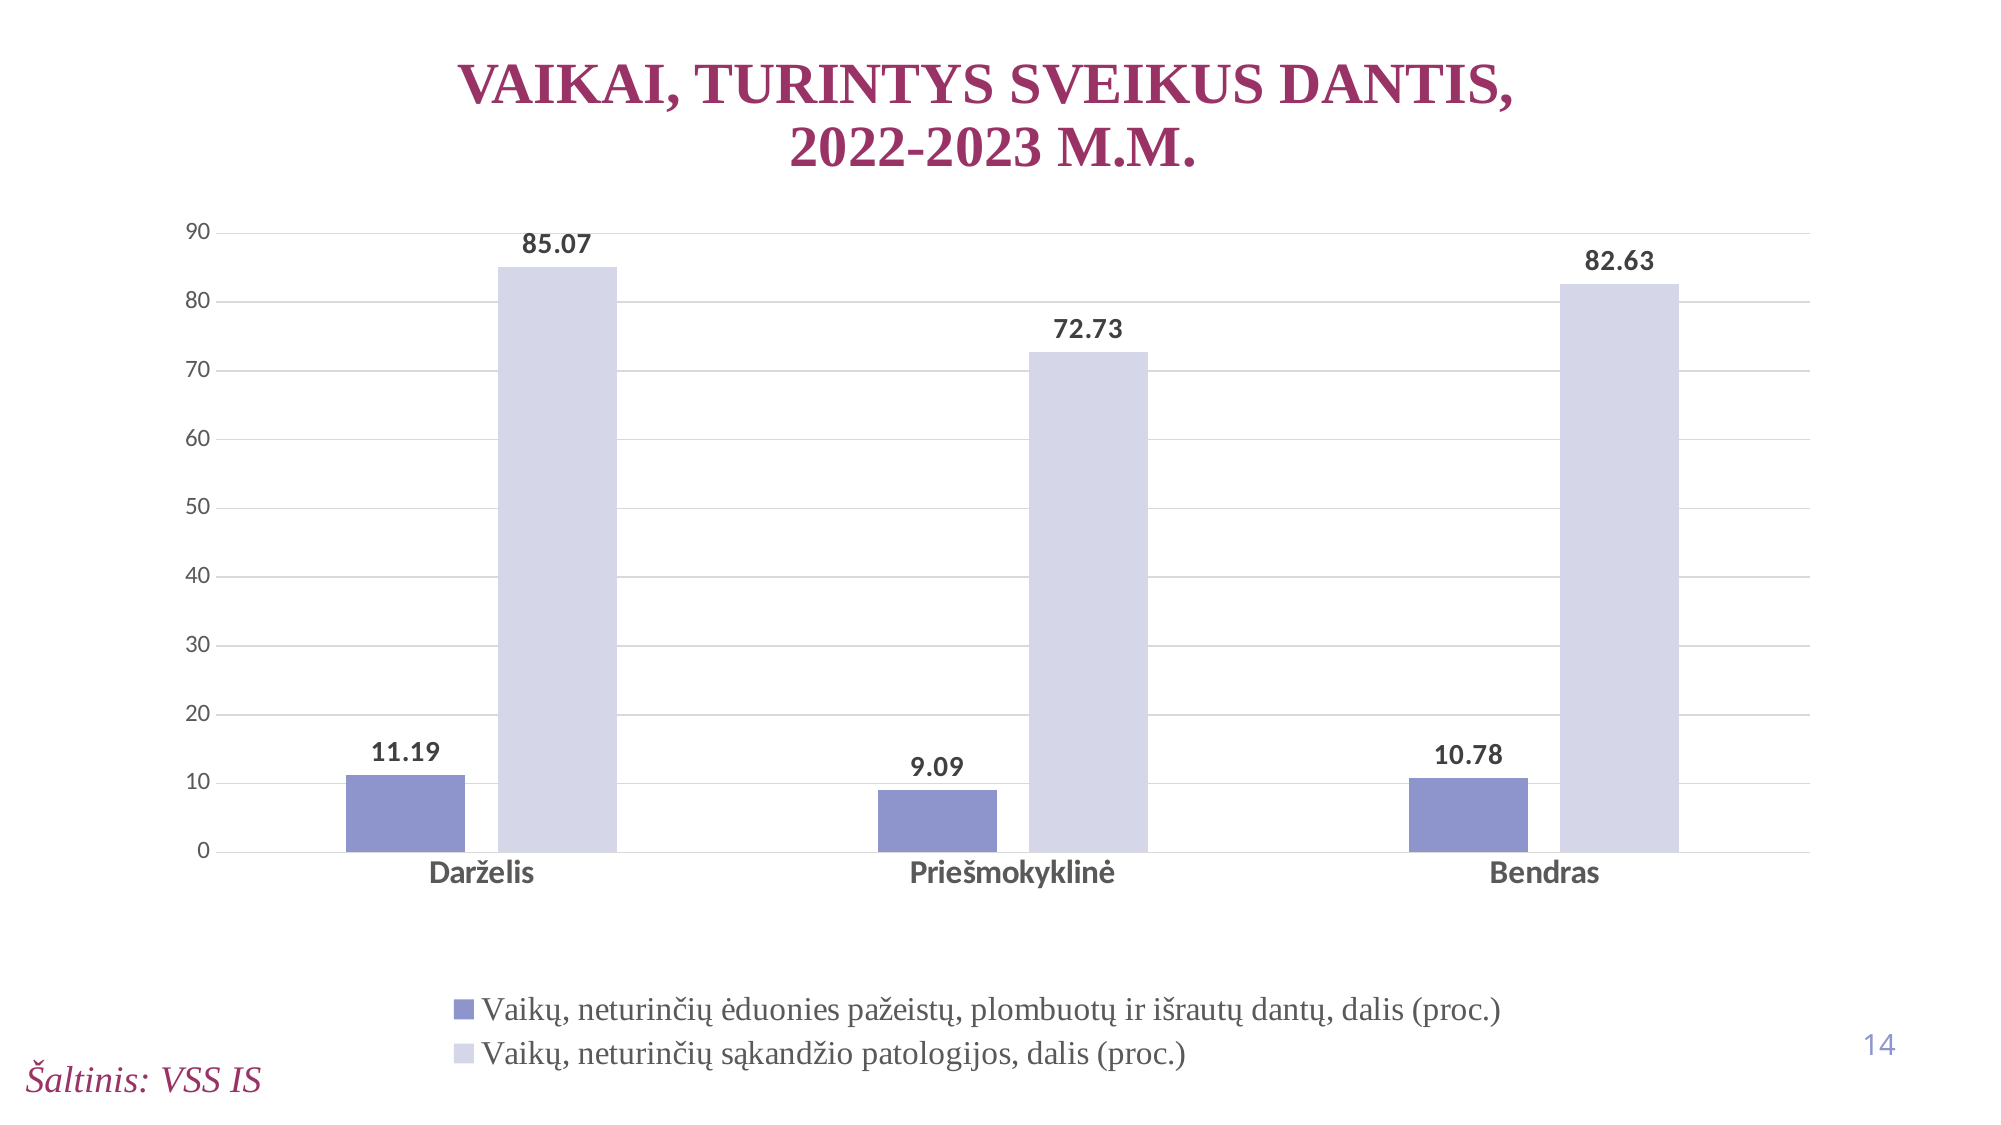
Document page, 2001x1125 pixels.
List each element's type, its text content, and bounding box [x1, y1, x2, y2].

slide_number 14 [1833, 1019, 1911, 1079]
footer Šaltinis: VSS IS [10, 1047, 956, 1104]
title Vaikai, turintys sveikus dantis, 2022-2023 m.m. [0, 46, 2000, 226]
chart [123, 204, 1833, 1079]
